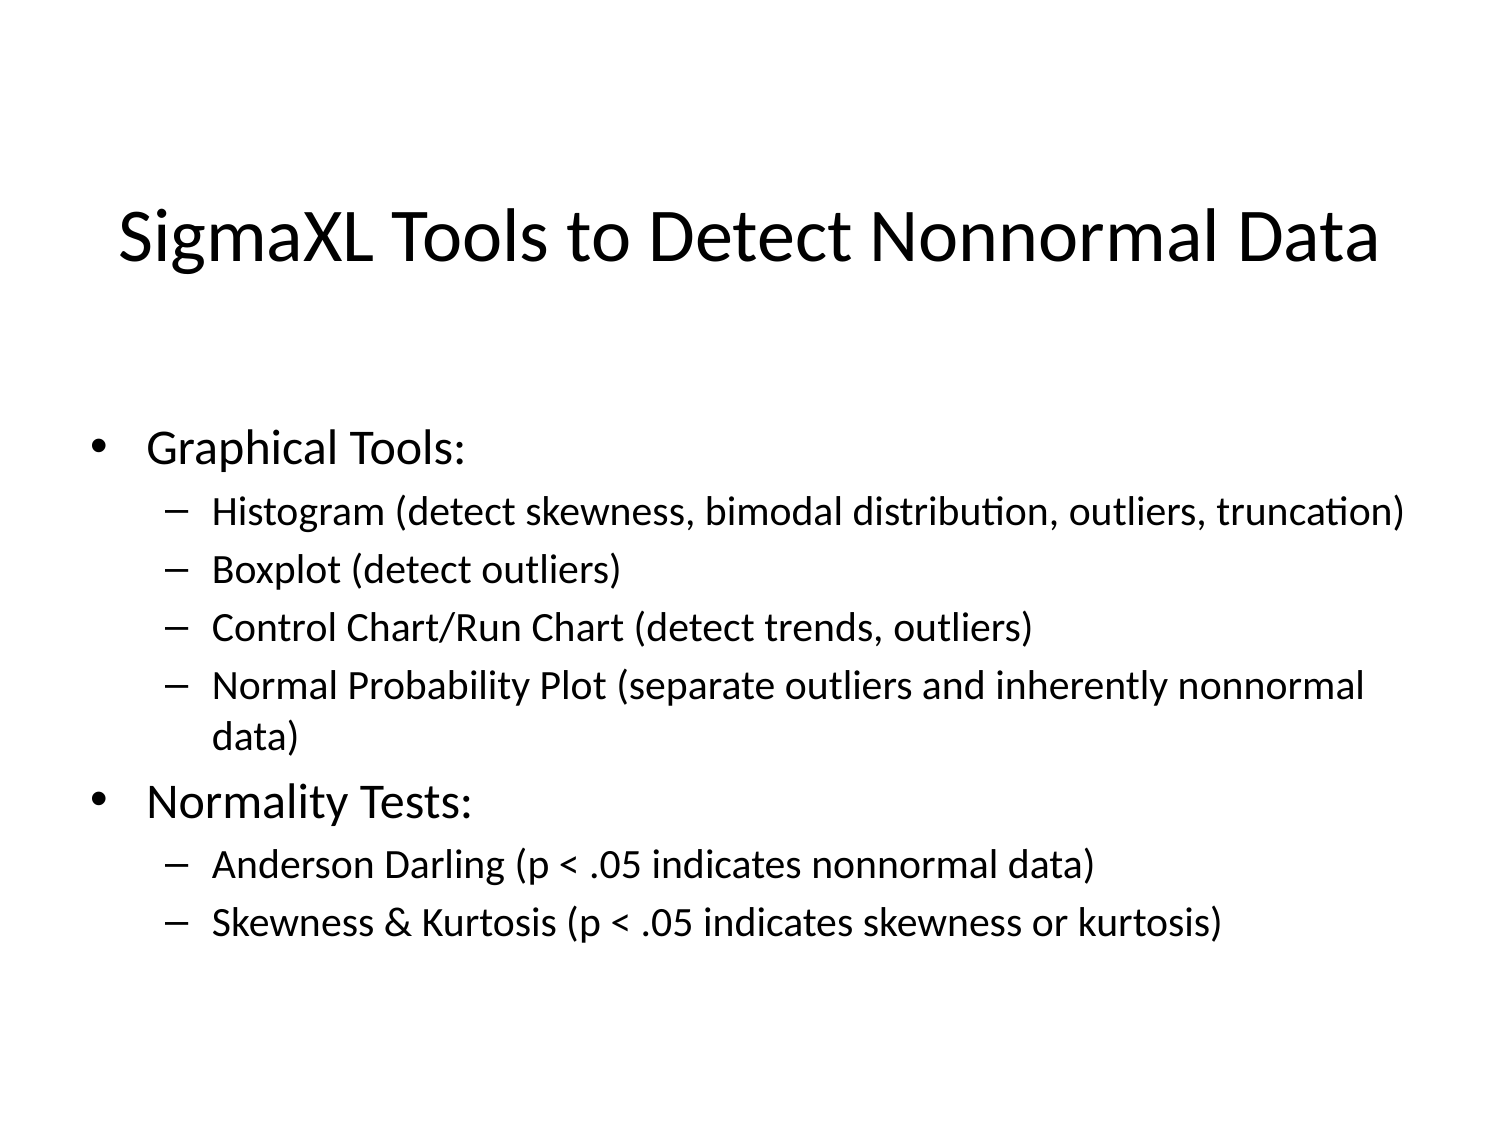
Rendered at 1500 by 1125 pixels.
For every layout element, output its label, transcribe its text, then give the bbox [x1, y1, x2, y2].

list Graphical Tools: Histogram (detect skewness, bimodal distribution, outliers, truncation) Boxplot (detect outliers) Control Chart/Run Chart (detect trends, outliers) Normal Probability Plot (separate outliers and inherently nonnormal data) Normality Tests: Anderson Darling (p < .05 indicates nonnormal data) Skewness & Kurtosis (p < .05 indicates skewness or kurtosis) [75, 407, 1425, 863]
title SigmaXL Tools to Detect Nonnormal Data [75, 137, 1425, 325]
